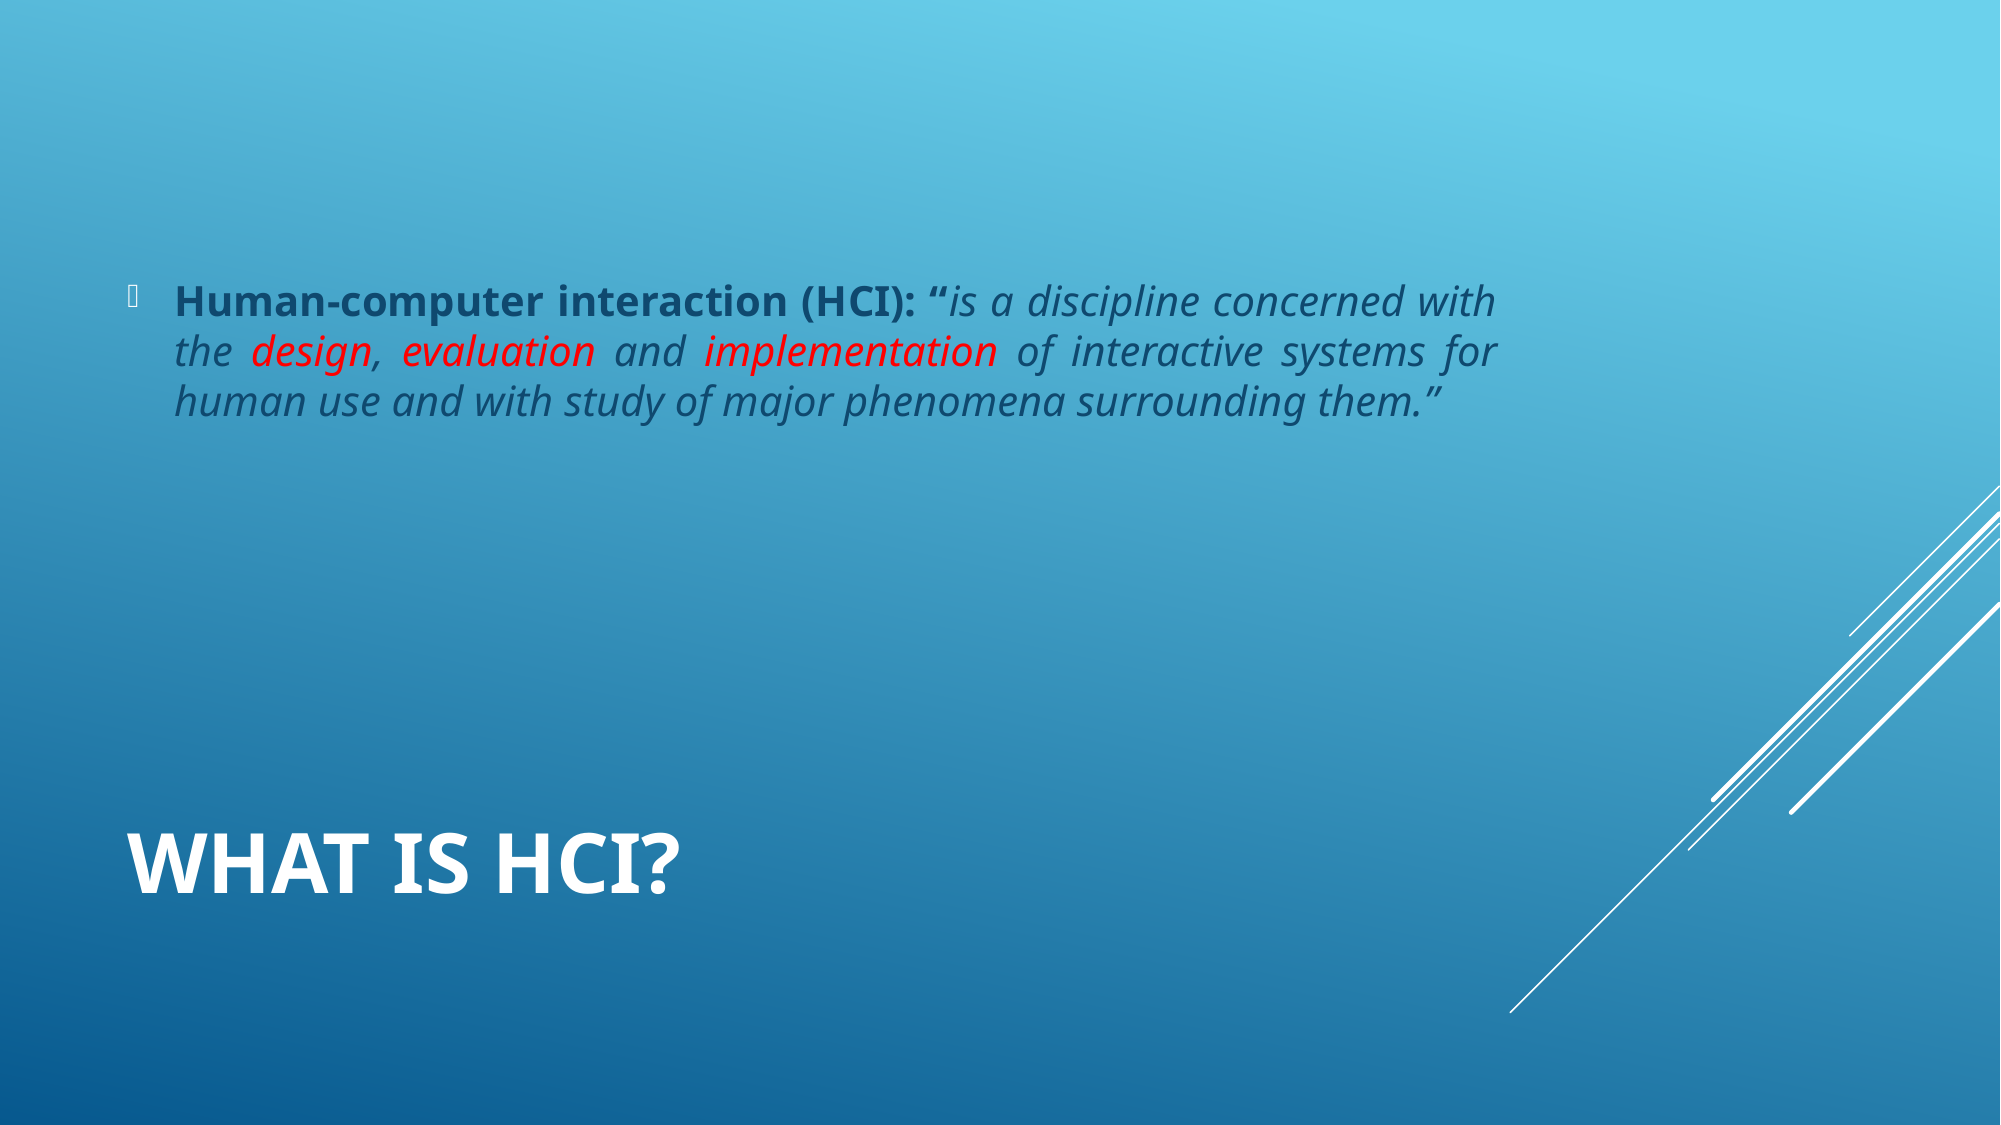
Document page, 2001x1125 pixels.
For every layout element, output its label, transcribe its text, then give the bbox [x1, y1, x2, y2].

title What is HCI? [112, 736, 1513, 984]
list Human-computer interaction (HCI): “is a discipline concerned with the design, evaluation and implementation of interactive systems for human use and with study of major phenomena surrounding them.” [112, 112, 1513, 706]
